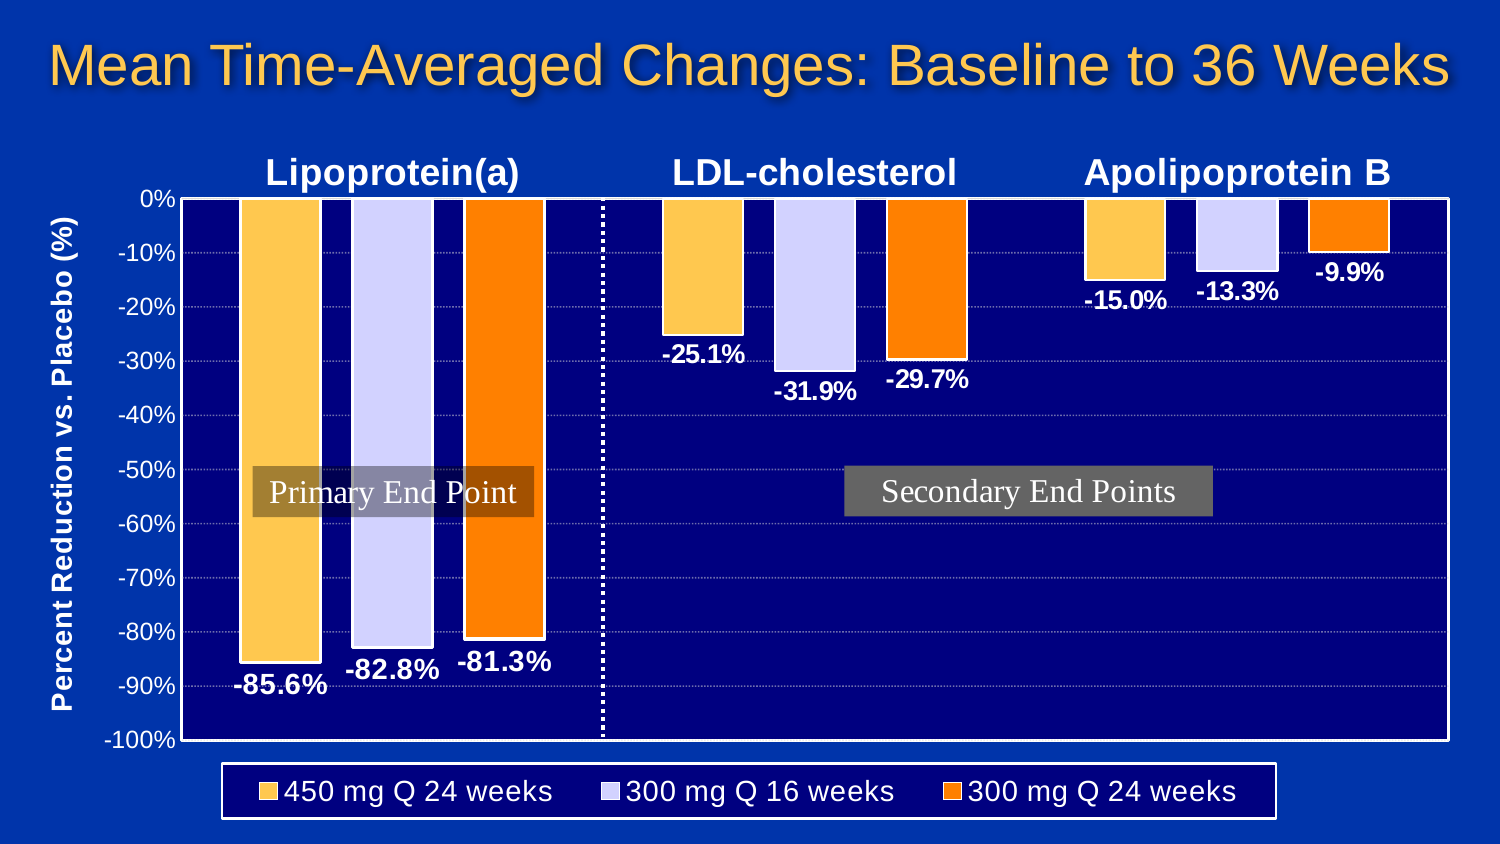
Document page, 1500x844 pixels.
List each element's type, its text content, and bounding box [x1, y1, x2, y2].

chart [27, 126, 1472, 827]
title Mean Time-Averaged Changes: Baseline to 36 Weeks [0, 9, 1500, 115]
